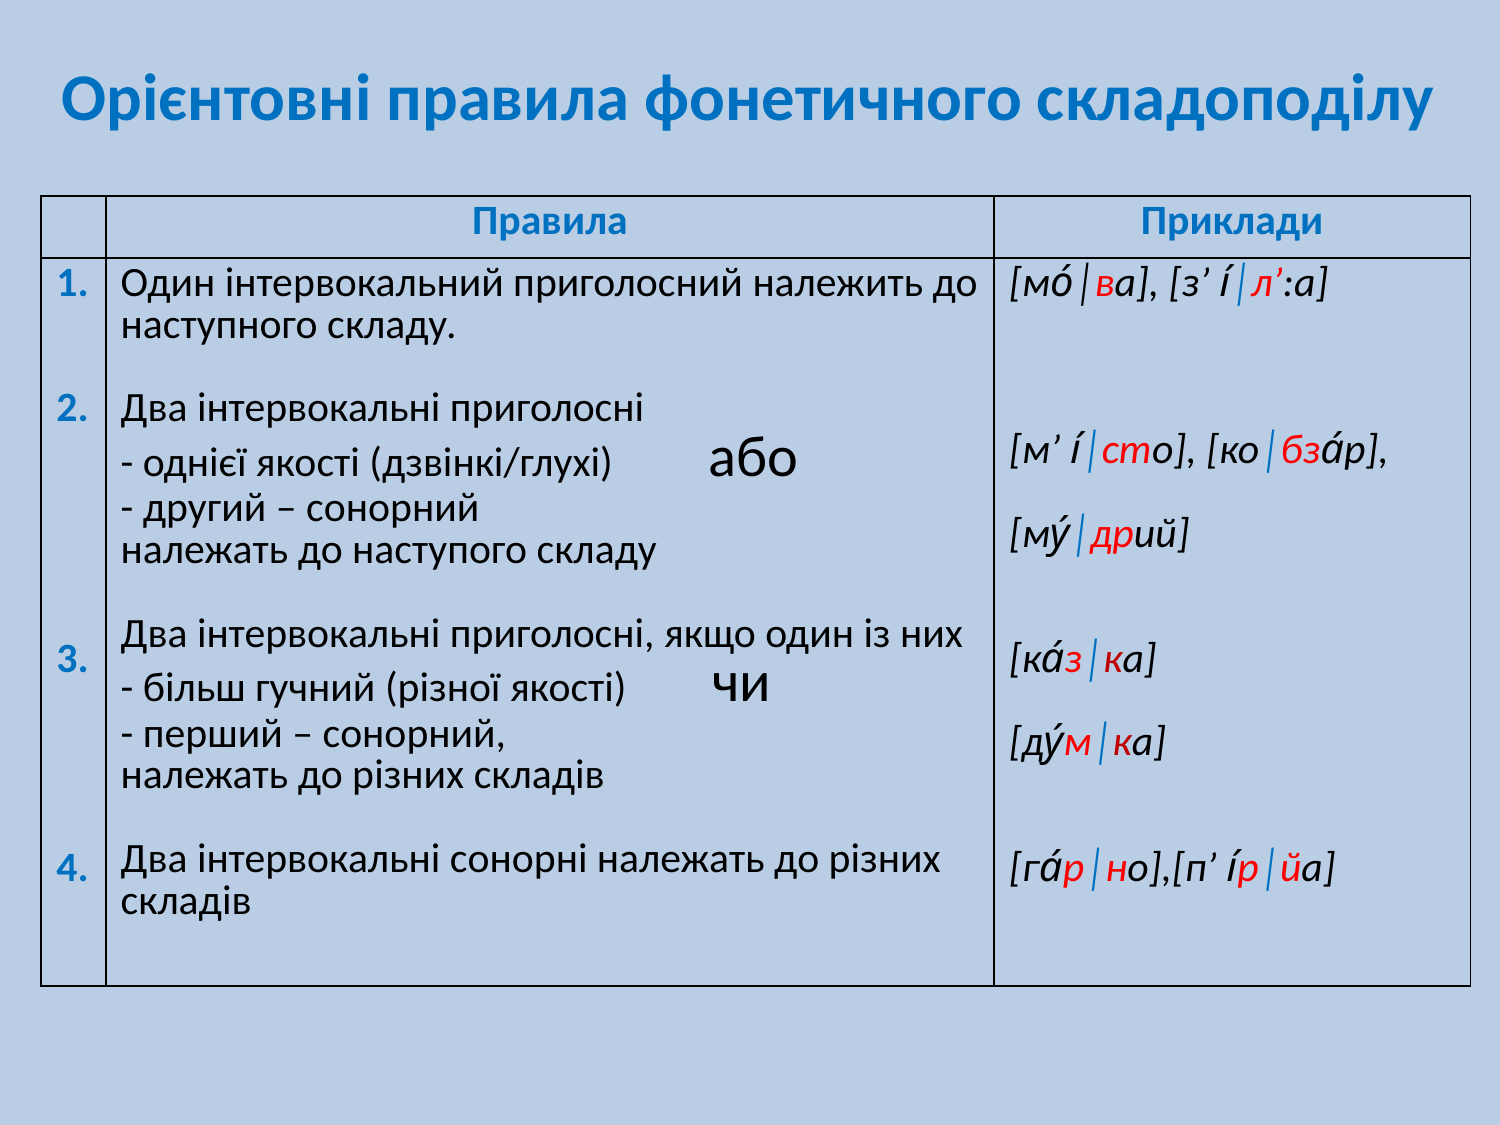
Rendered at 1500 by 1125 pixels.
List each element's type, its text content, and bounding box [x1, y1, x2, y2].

table_cell [мо́│ва], [з’ і́│л’:а] [м’ і́│сто], [ко│бза́р], [му́│дрий] [ка́з│ка] [ду́м│ка] [га́р│но],[п’ і́р│йа] [995, 259, 1470, 985]
table_cell Один інтервокальний приголосний належить до наступного складу. Два інтервокальні приголосні - однієї якості (дзвінкі/глухі) або - другий – сонорний належать до наступого складу Два інтервокальні приголосні, якщо один із них - більш гучний (різної якості) чи - перший – сонорний, належать до різних складів Два інтервокальні сонорні належать до різних складів [107, 259, 993, 985]
table_header Приклади [995, 197, 1470, 257]
table_header [42, 197, 105, 257]
table_cell 1. 2. 3. 4. [42, 259, 105, 985]
table_header Правила [107, 197, 993, 257]
title Орієнтовні правила фонетичного складоподілу [0, 0, 1498, 188]
